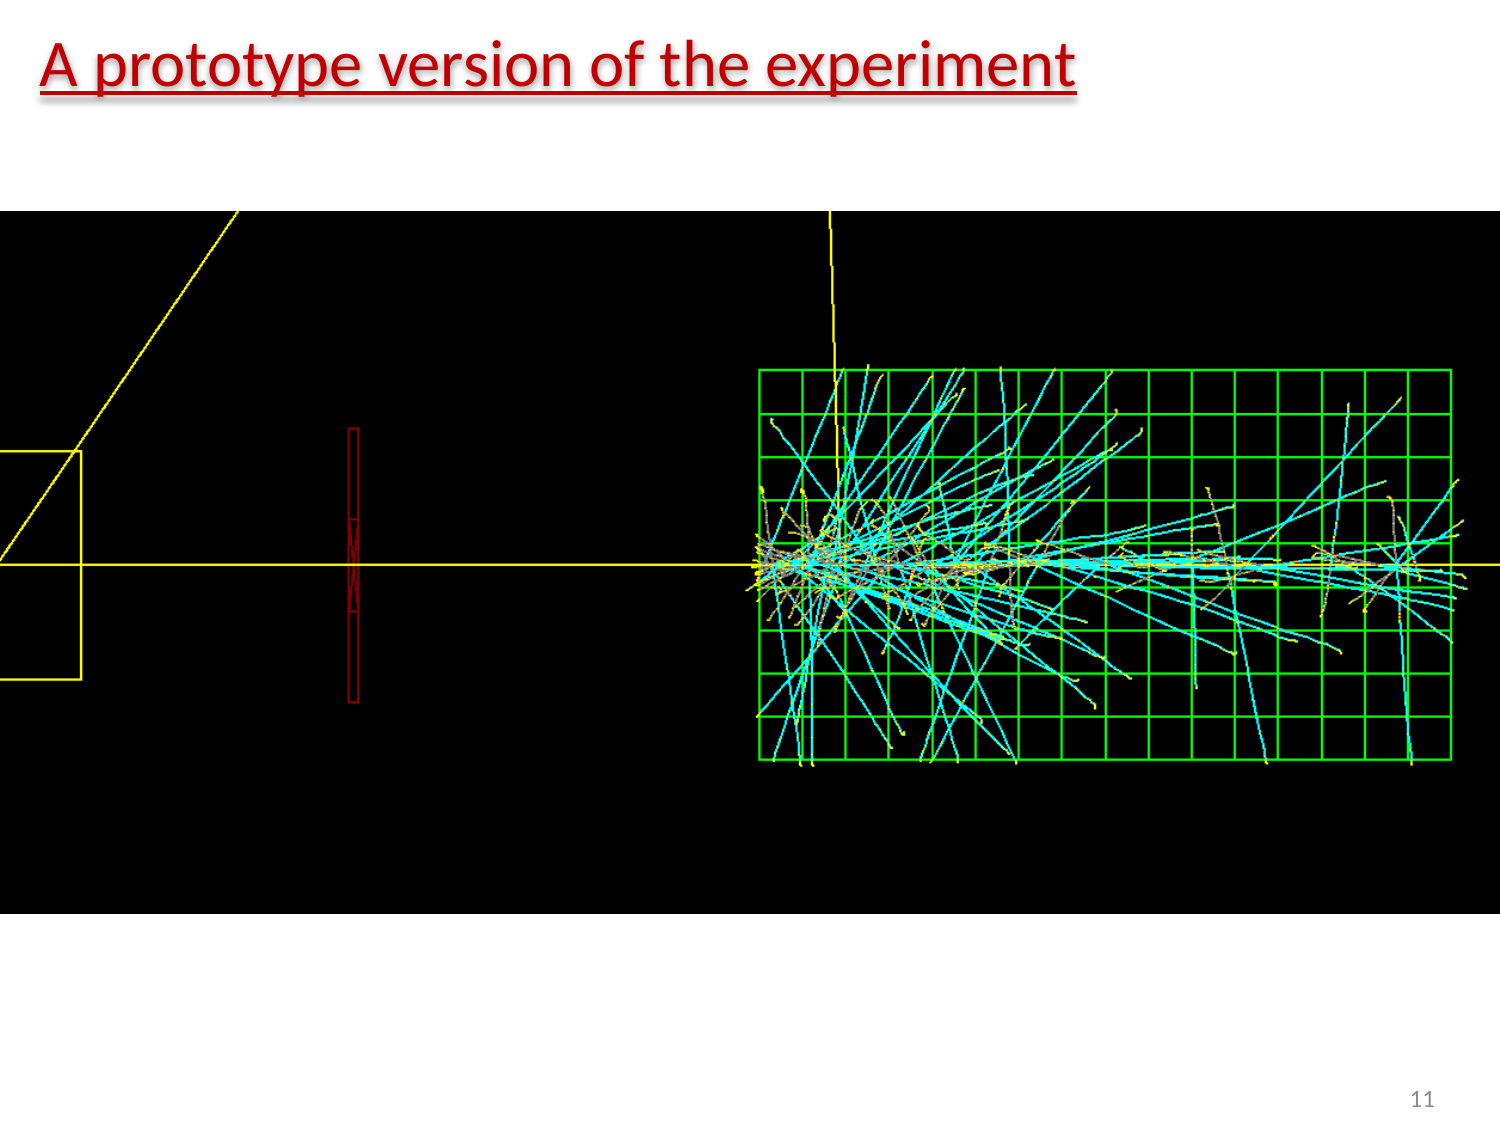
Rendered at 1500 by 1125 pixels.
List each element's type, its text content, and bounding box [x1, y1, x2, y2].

text_box 11 [1100, 1067, 1450, 1125]
picture [0, 211, 1500, 914]
text_box A prototype version of the experiment [24, 12, 1426, 188]
